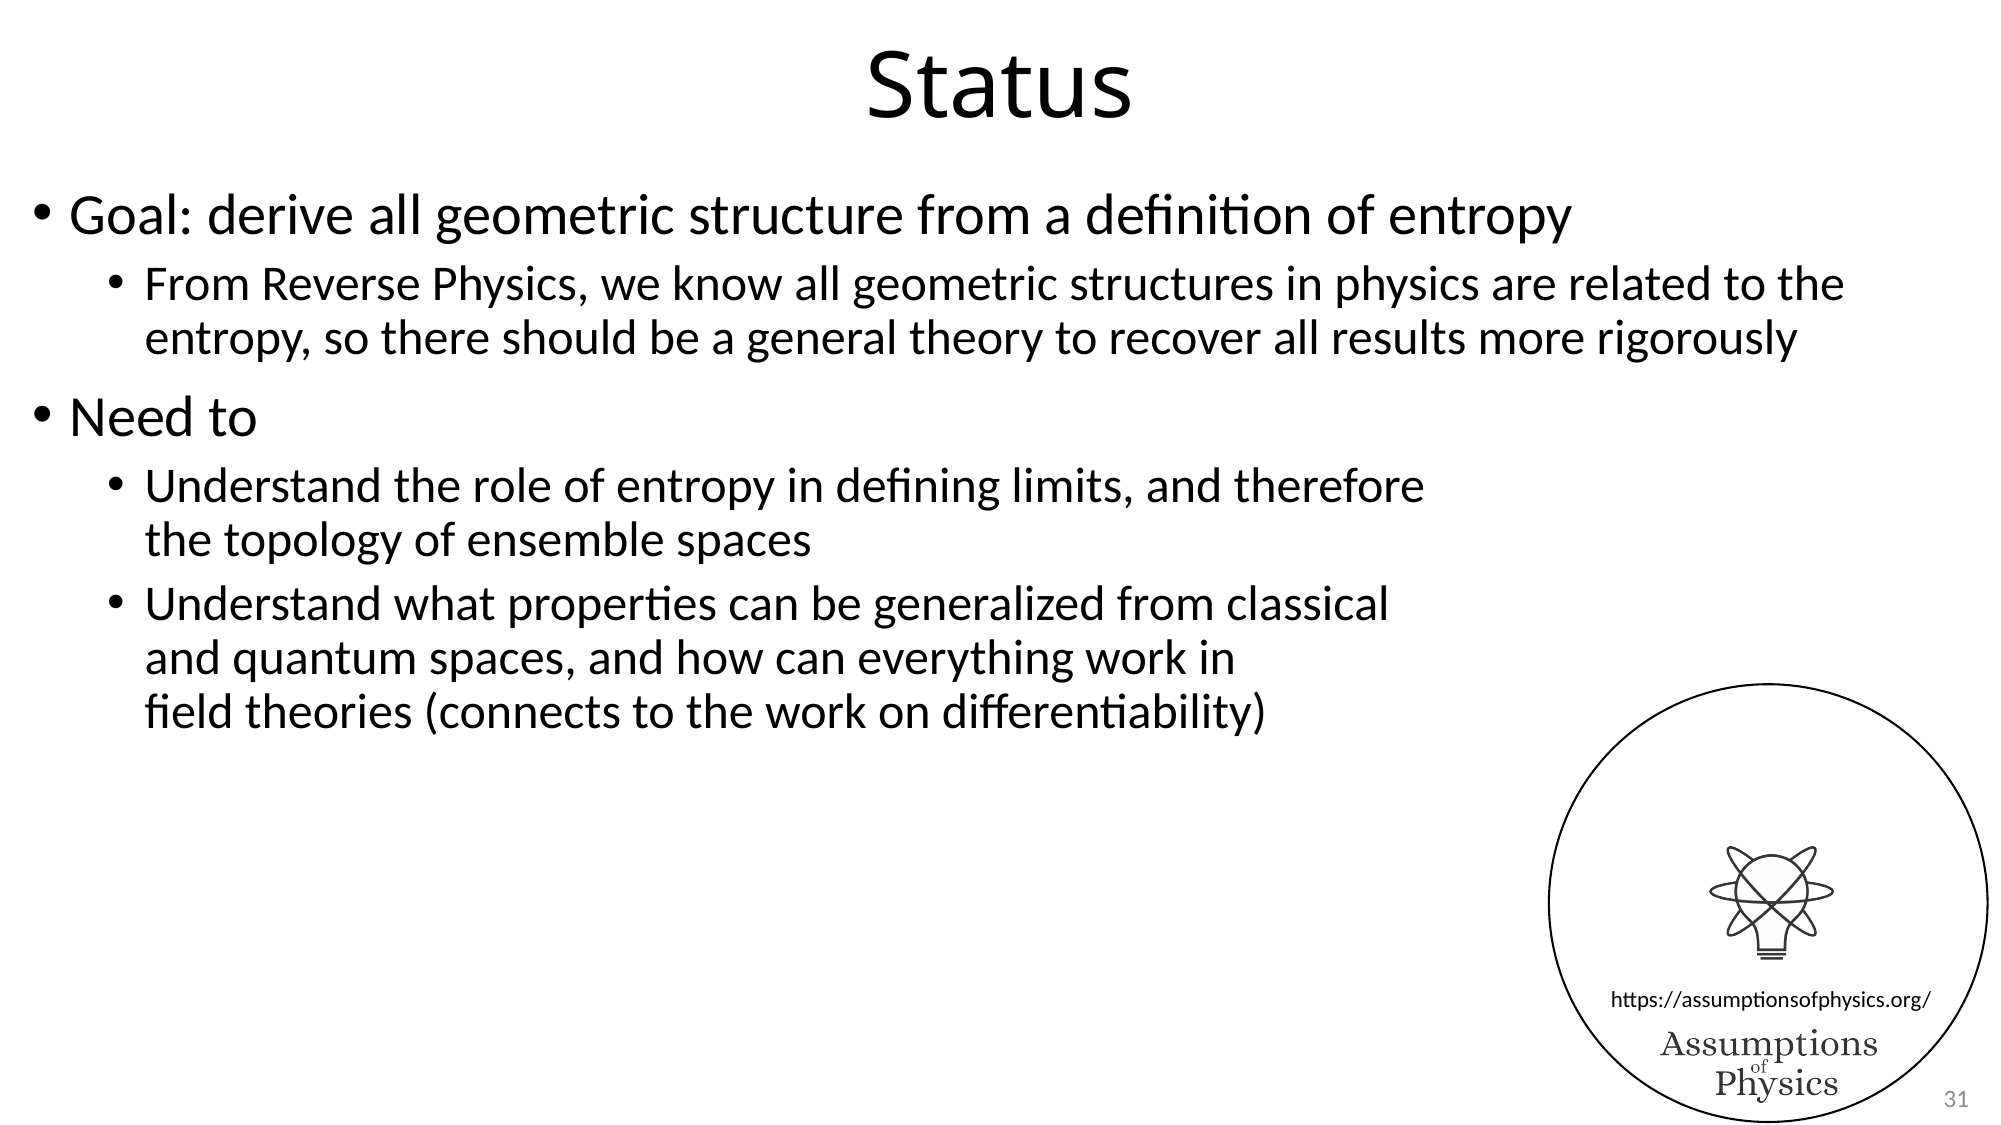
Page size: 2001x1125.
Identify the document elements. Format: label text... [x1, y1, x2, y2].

picture [1660, 1060, 1877, 1103]
list Goal: derive all geometric structure from a definition of entropy From Reverse Physics, we know all geometric structures in physics are related to the entropy, so there should be a general theory to recover all results more rigorously Need to Understand the role of entropy in defining limits, and therefore the topology of ensemble spaces Understand what properties can be generalized from classical and quantum spaces, and how can everything work in field theories (connects to the work on differentiability) [17, 176, 1983, 1060]
title Status [17, 13, 1983, 162]
slide_number 31 [1893, 1078, 1985, 1116]
